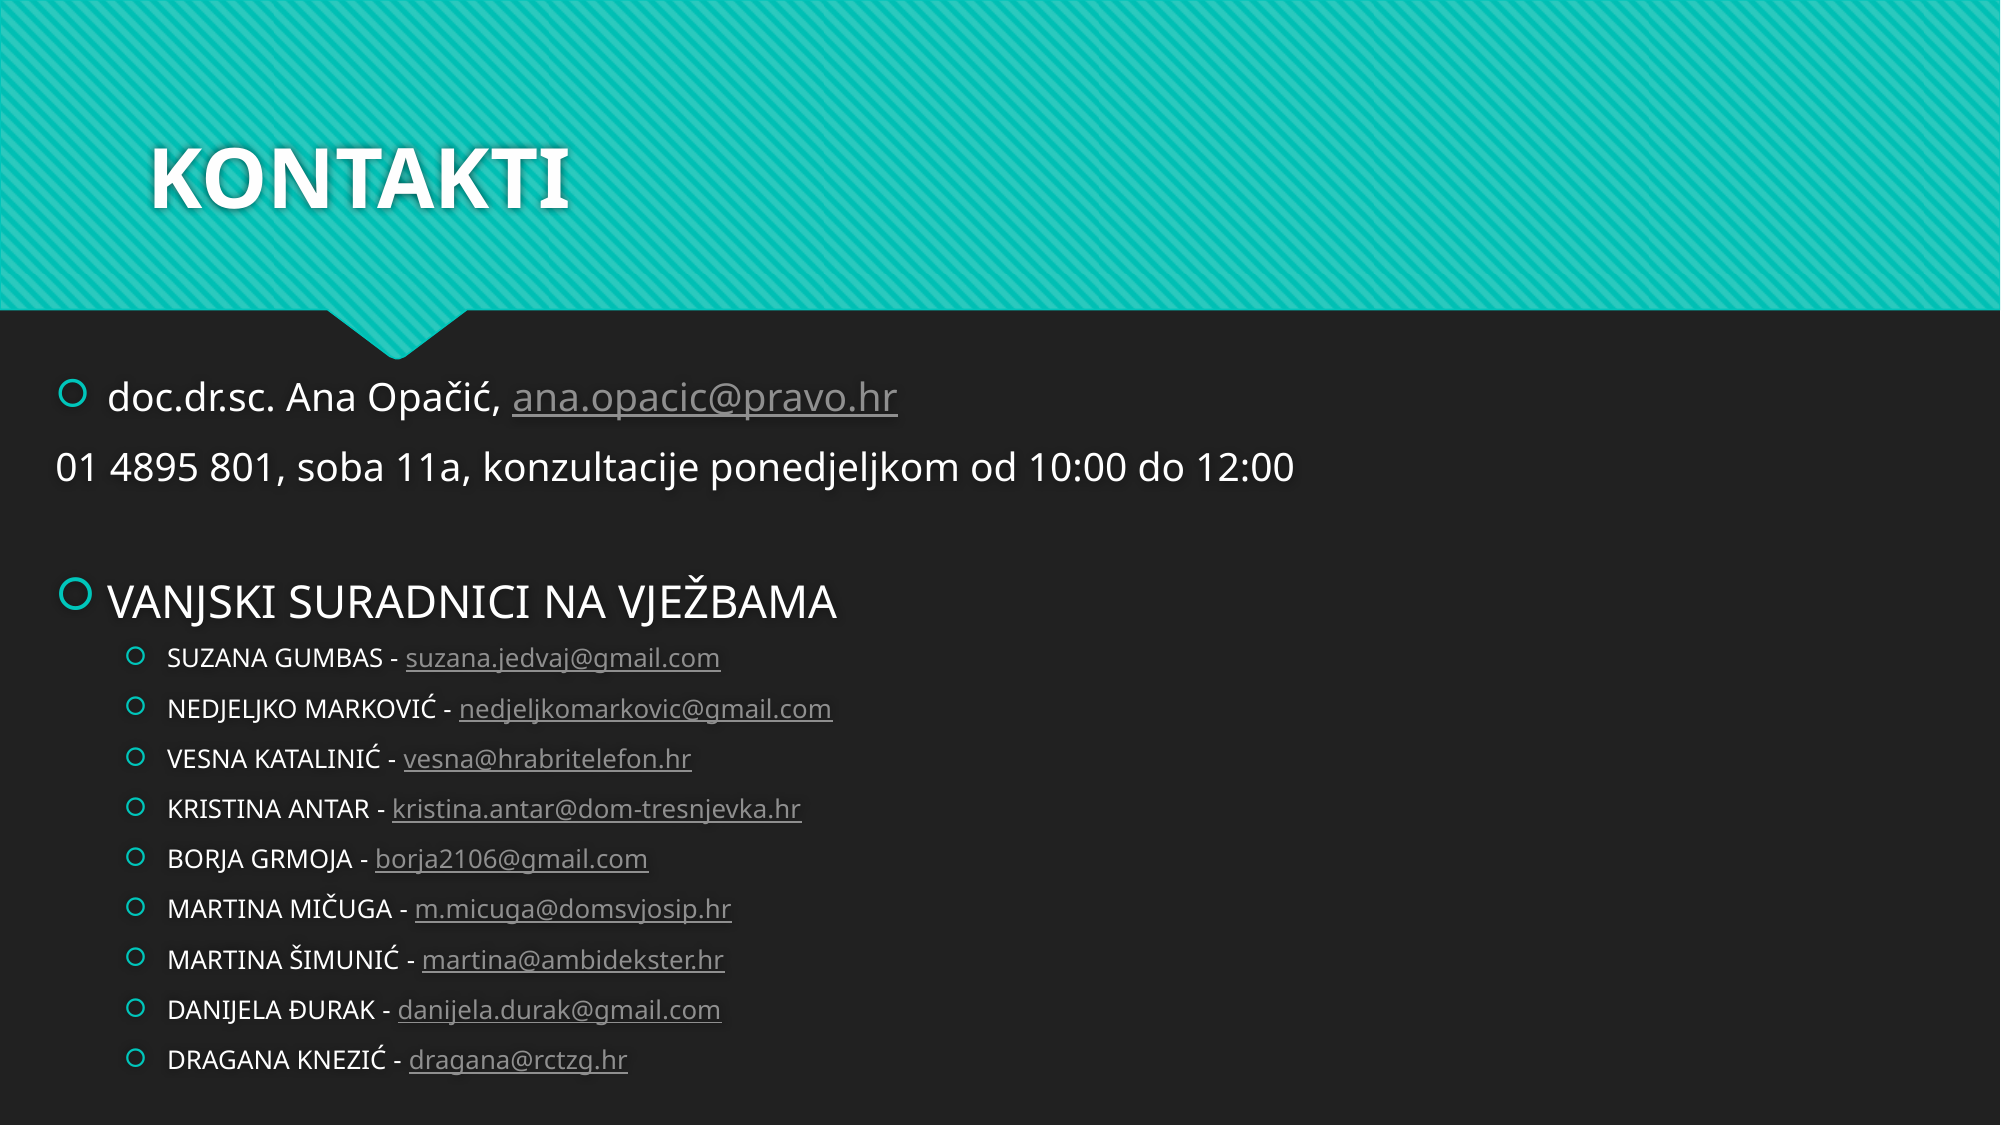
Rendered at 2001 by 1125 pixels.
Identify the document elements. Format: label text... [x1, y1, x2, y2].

list doc.dr.sc. Ana Opačić, ana.opacic@pravo.hr 01 4895 801, soba 11a, konzultacije ponedjeljkom od 10:00 do 12:00 VANJSKI SURADNICI NA VJEŽBAMA SUZANA GUMBAS - suzana.jedvaj@gmail.com NEDJELJKO MARKOVIĆ - nedjeljkomarkovic@gmail.com VESNA KATALINIĆ - vesna@hrabritelefon.hr KRISTINA ANTAR - kristina.antar@dom-tresnjevka.hr BORJA GRMOJA - borja2106@gmail.com MARTINA MIČUGA - m.micuga@domsvjosip.hr MARTINA ŠIMUNIĆ - martina@ambidekster.hr DANIJELA ĐURAK - danijela.durak@gmail.com DRAGANA KNEZIĆ - dragana@rctzg.hr [40, 364, 1866, 1095]
title KONTAKTI [132, 73, 1868, 233]
